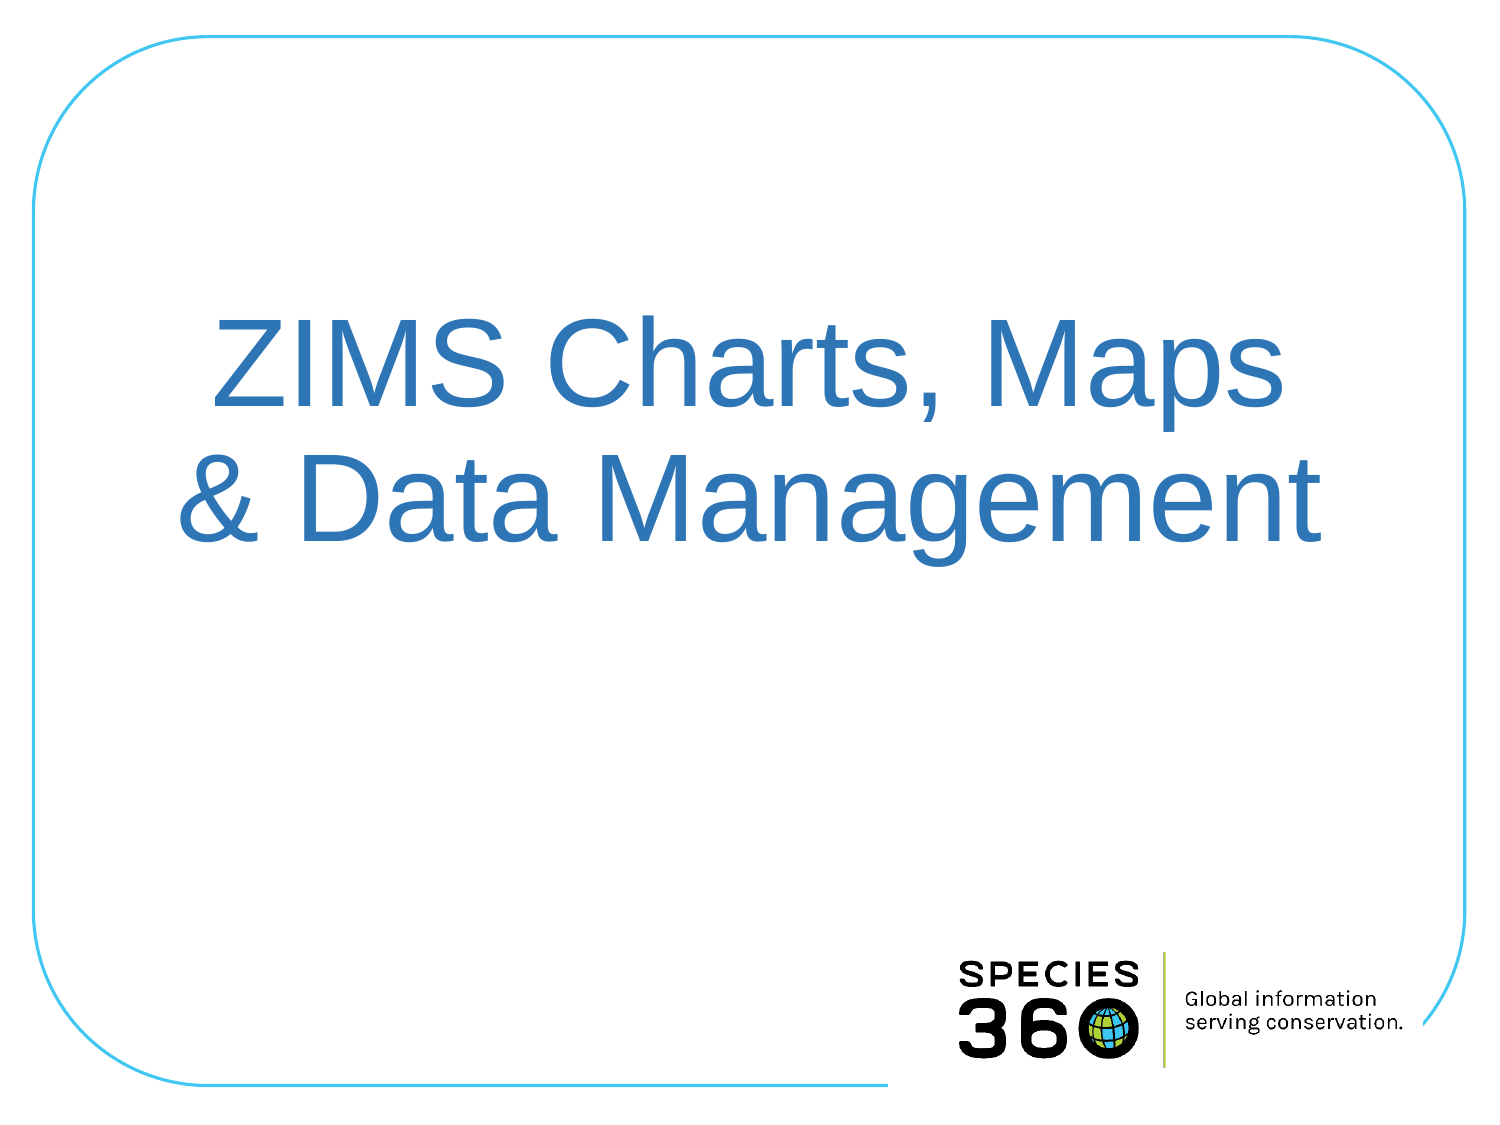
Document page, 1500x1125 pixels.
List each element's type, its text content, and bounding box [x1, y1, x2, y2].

picture [954, 944, 1407, 1075]
title ZIMS Charts, Maps & Data Management [112, 184, 1388, 576]
